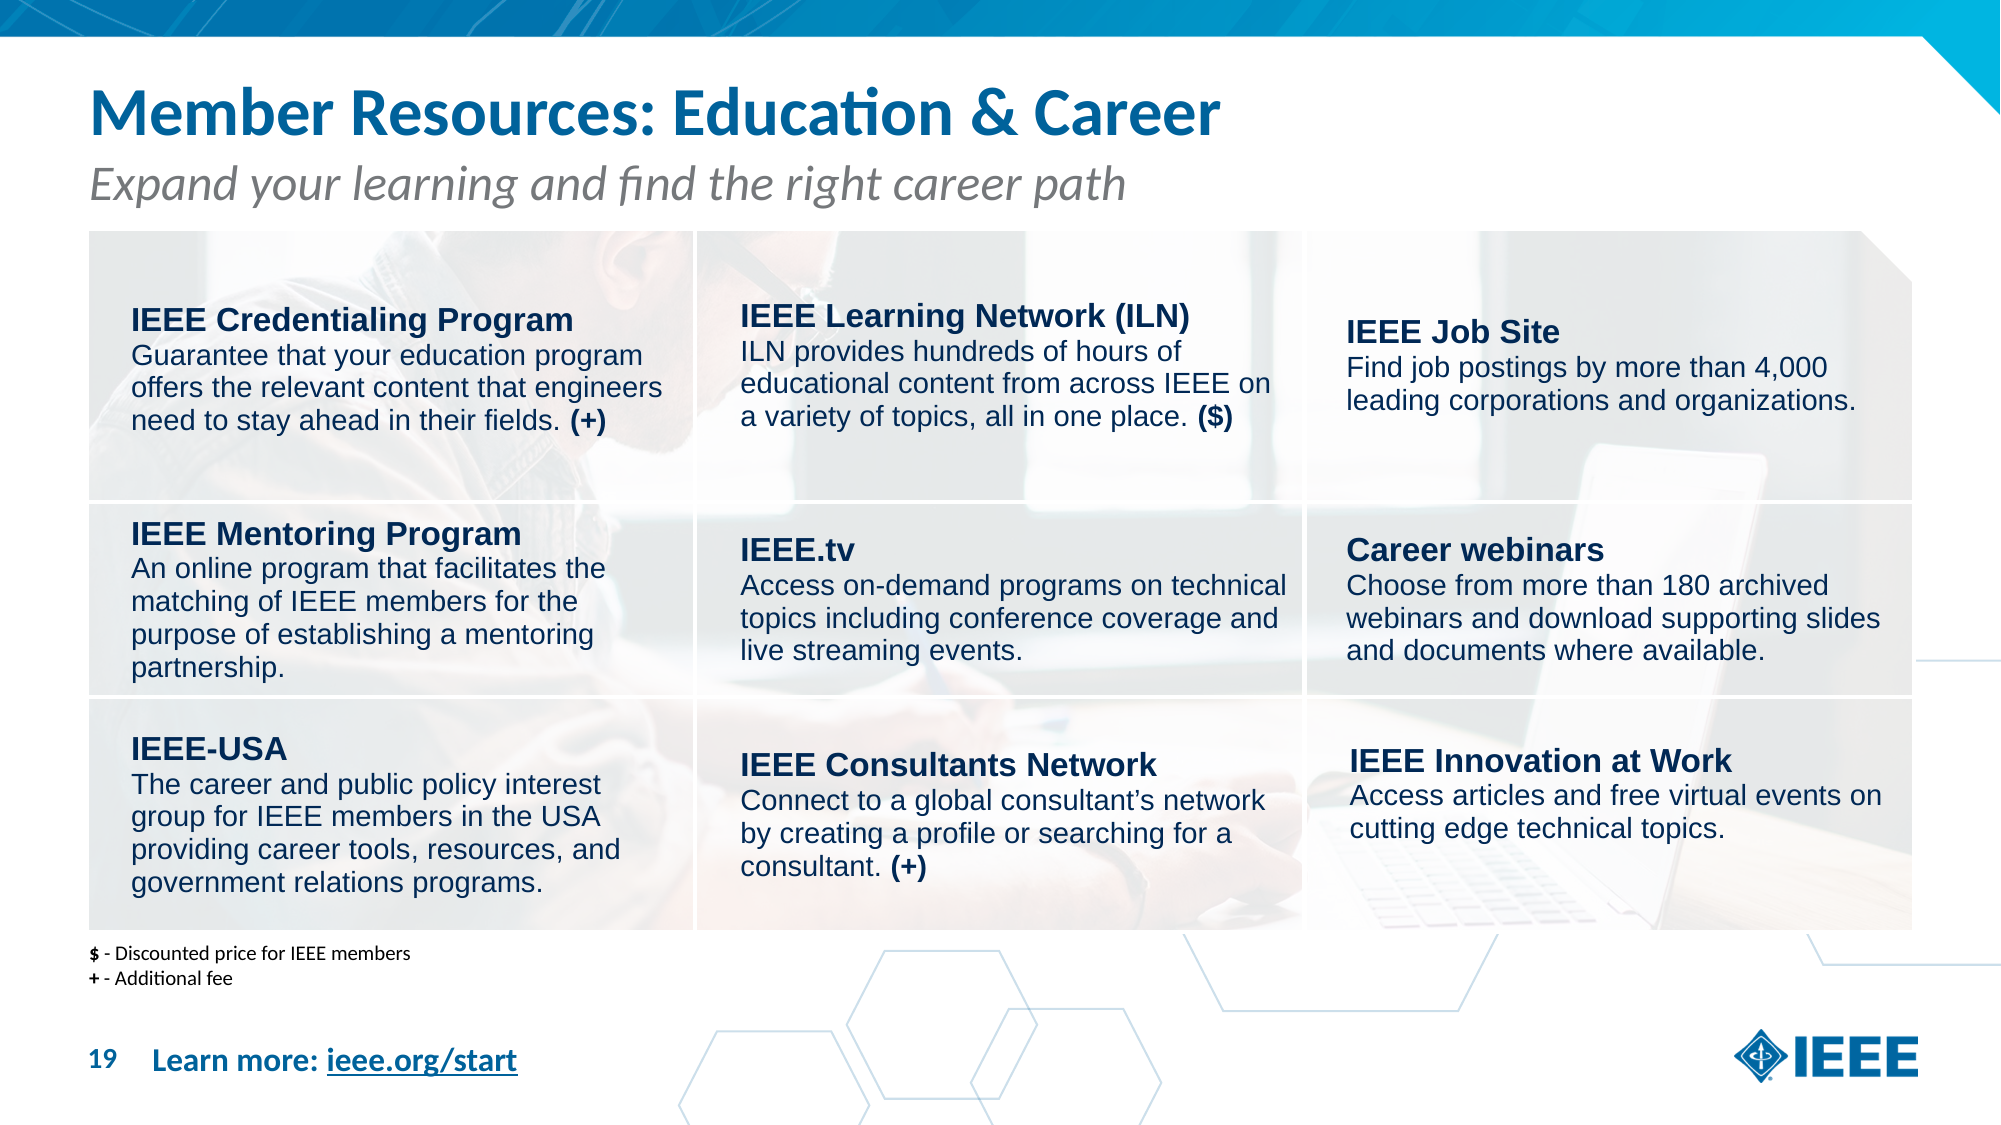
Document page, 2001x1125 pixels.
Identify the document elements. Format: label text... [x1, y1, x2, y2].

text_box Learn more: ieee.org/start [137, 1022, 537, 1086]
list Expand your learning and find the right career path [74, 149, 1930, 237]
picture [1734, 1029, 1918, 1083]
picture [0, 0, 2000, 135]
text_box $ - Discounted price for IEEE members + - Additional fee [74, 932, 451, 1043]
picture [89, 231, 1915, 933]
title Member Resources: Education & Career [74, 68, 1928, 149]
slide_number ‹#› [72, 1041, 137, 1072]
